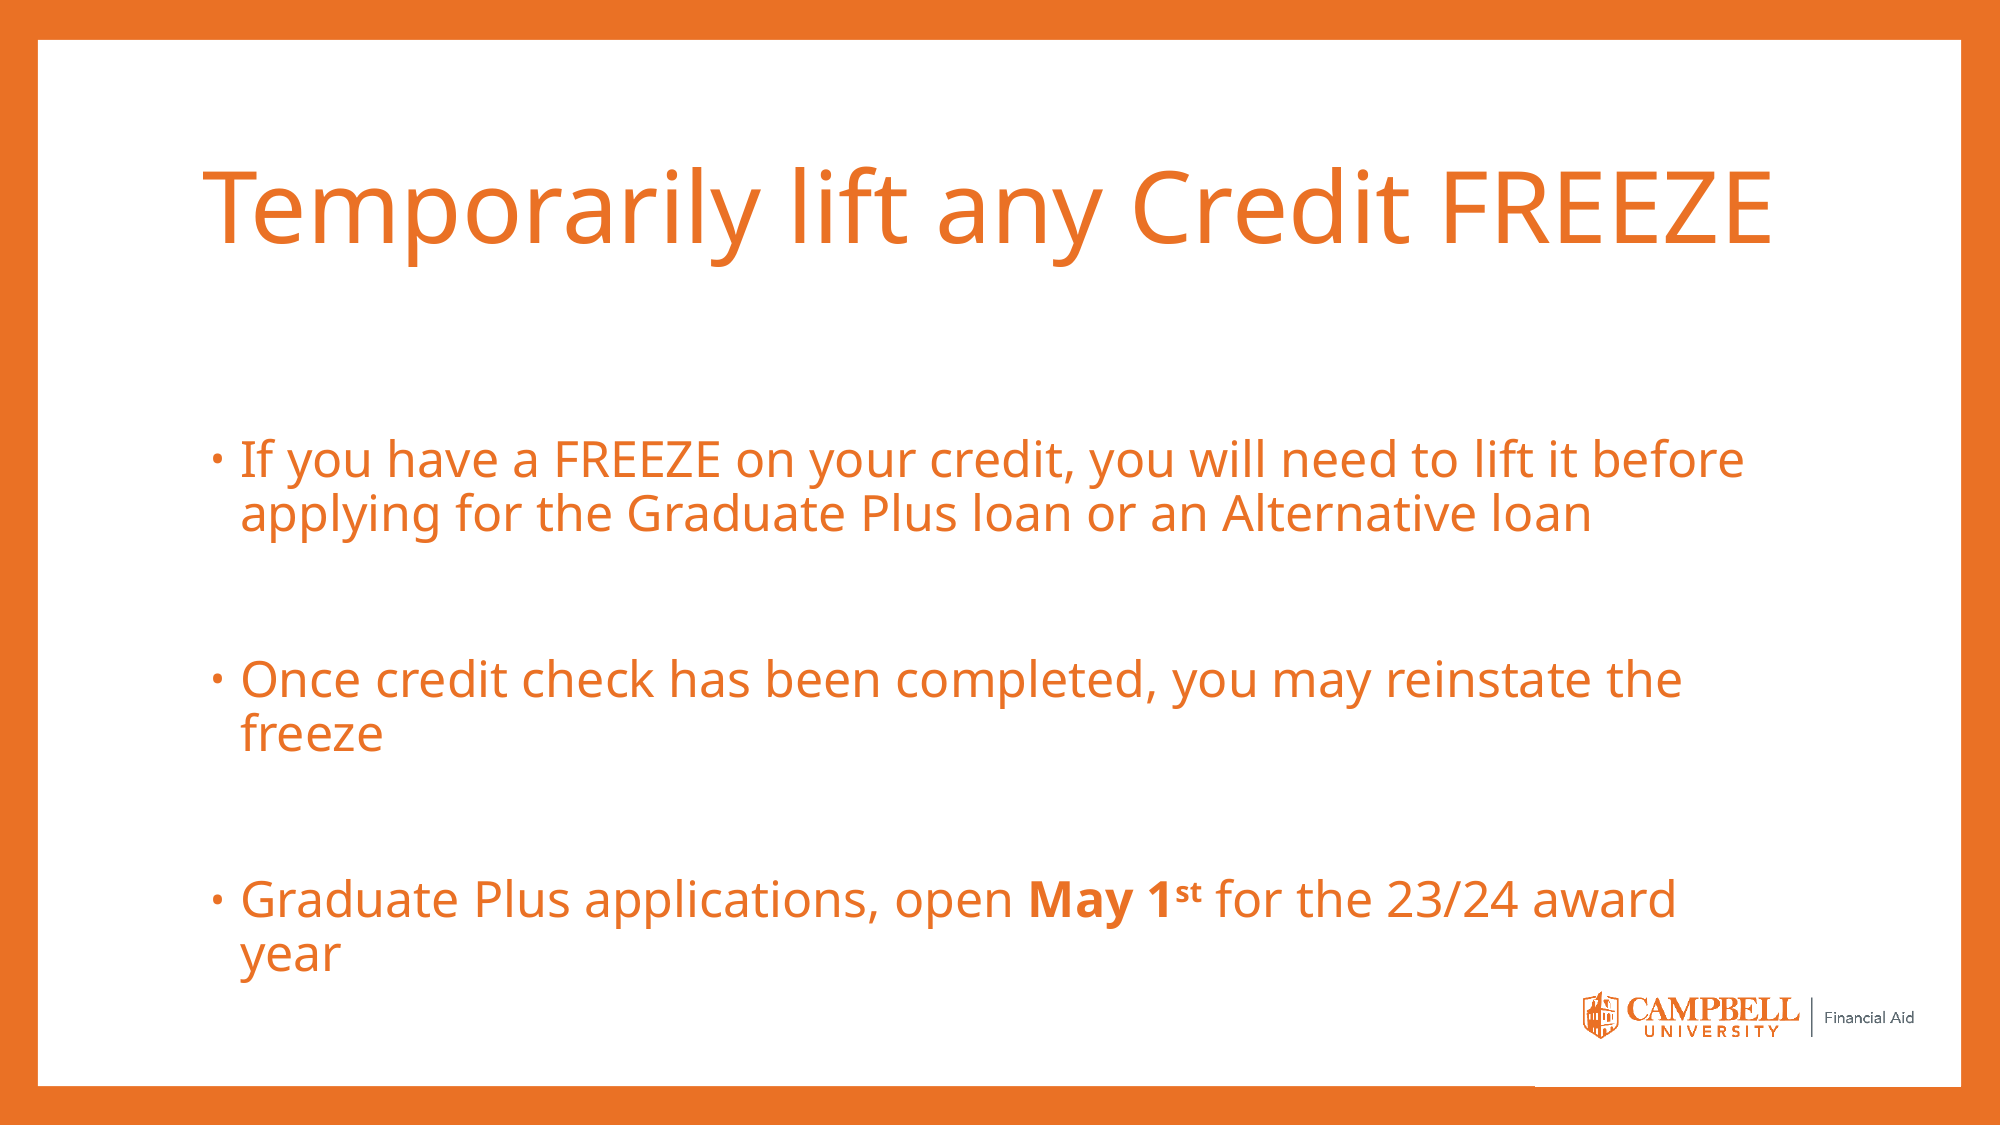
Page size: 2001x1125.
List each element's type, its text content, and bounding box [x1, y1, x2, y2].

picture [1535, 943, 1961, 1087]
title Temporarily lift any Credit FREEZE [187, 99, 1808, 323]
list If you have a FREEZE on your credit, you will need to lift it before applying for the Graduate Plus loan or an Alternative loan Once credit check has been completed, you may reinstate the freeze Graduate Plus applications, open May 1st for the 23/24 award year [187, 337, 1808, 1000]
